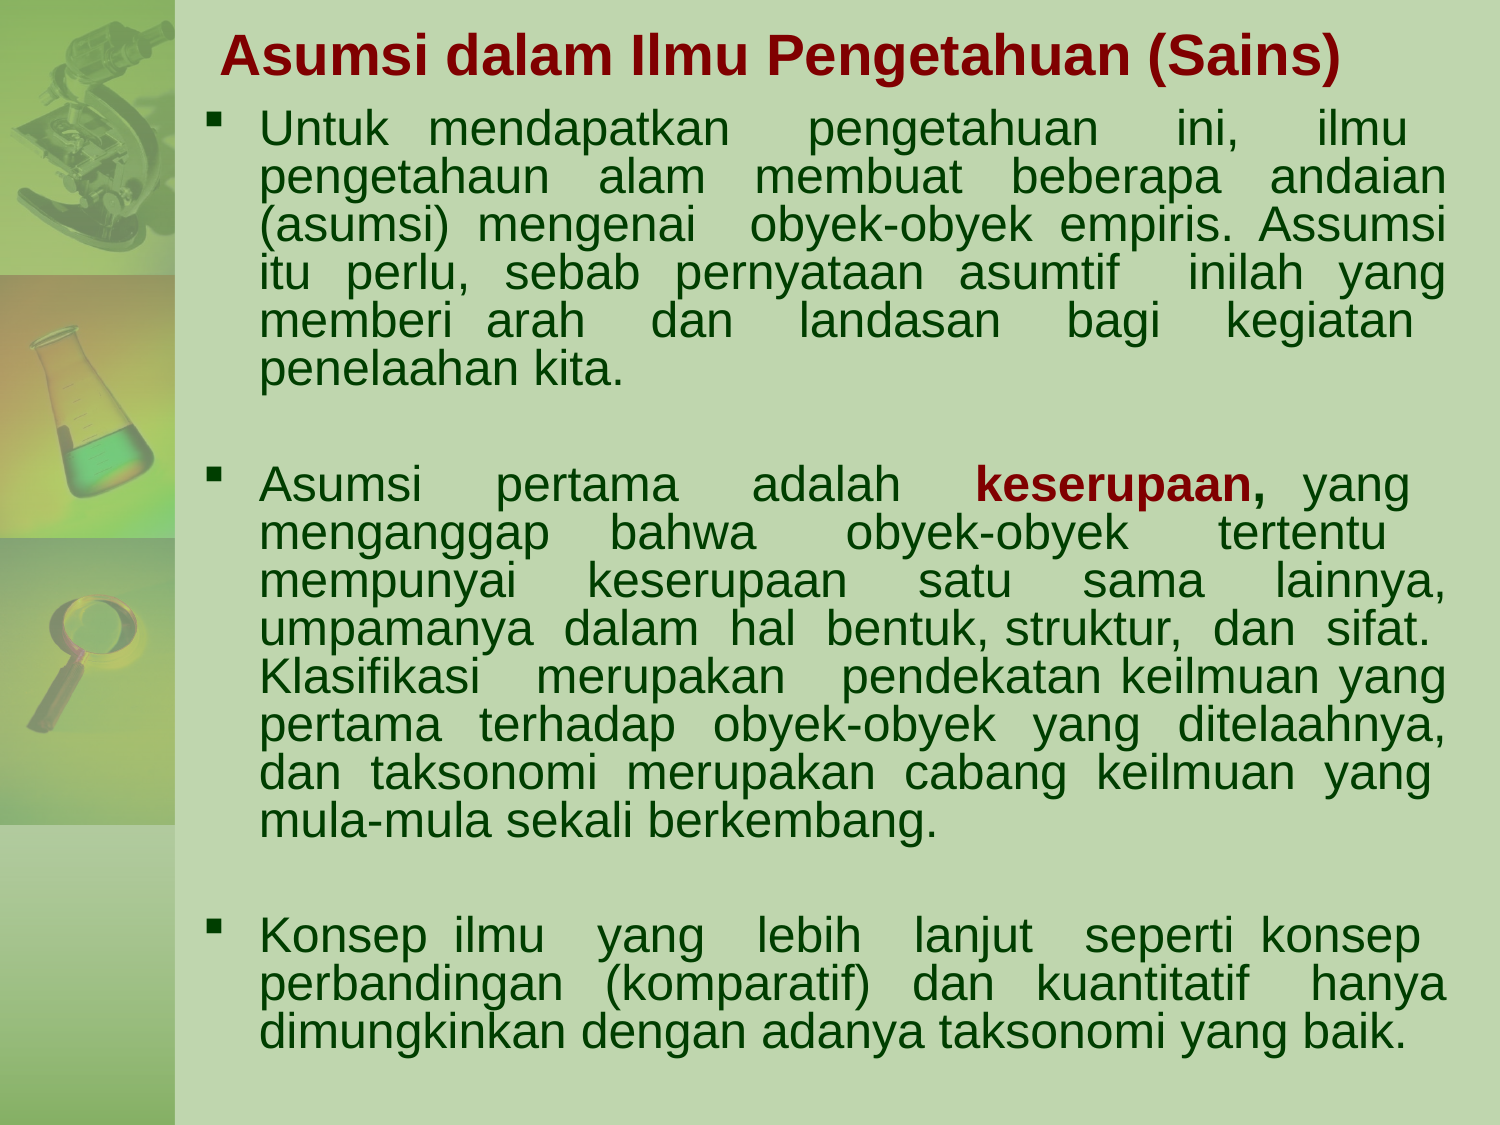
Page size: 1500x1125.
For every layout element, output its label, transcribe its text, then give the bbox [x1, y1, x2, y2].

list Untuk mendapatkan pengetahuan ini, ilmu pengetahaun alam membuat beberapa andaian (asumsi) mengenai obyek-obyek empiris. Assumsi itu perlu, sebab pernyataan asumtif inilah yang memberi arah dan landasan bagi kegiatan penelaahan kita. Asumsi pertama adalah keserupaan, yang menganggap bahwa obyek-obyek tertentu mempunyai keserupaan satu sama lainnya, umpamanya dalam hal bentuk, struktur, dan sifat. Klasifikasi merupakan pendekatan keilmuan yang pertama terhadap obyek-obyek yang ditelaahnya, dan taksonomi merupakan cabang keilmuan yang mula-mula sekali berkembang. Konsep ilmu yang lebih lanjut seperti konsep perbandingan (komparatif) dan kuantitatif hanya dimungkinkan dengan adanya taksonomi yang baik. [187, 99, 1463, 1088]
title Asumsi dalam Ilmu Pengetahuan (Sains) [187, 0, 1376, 96]
